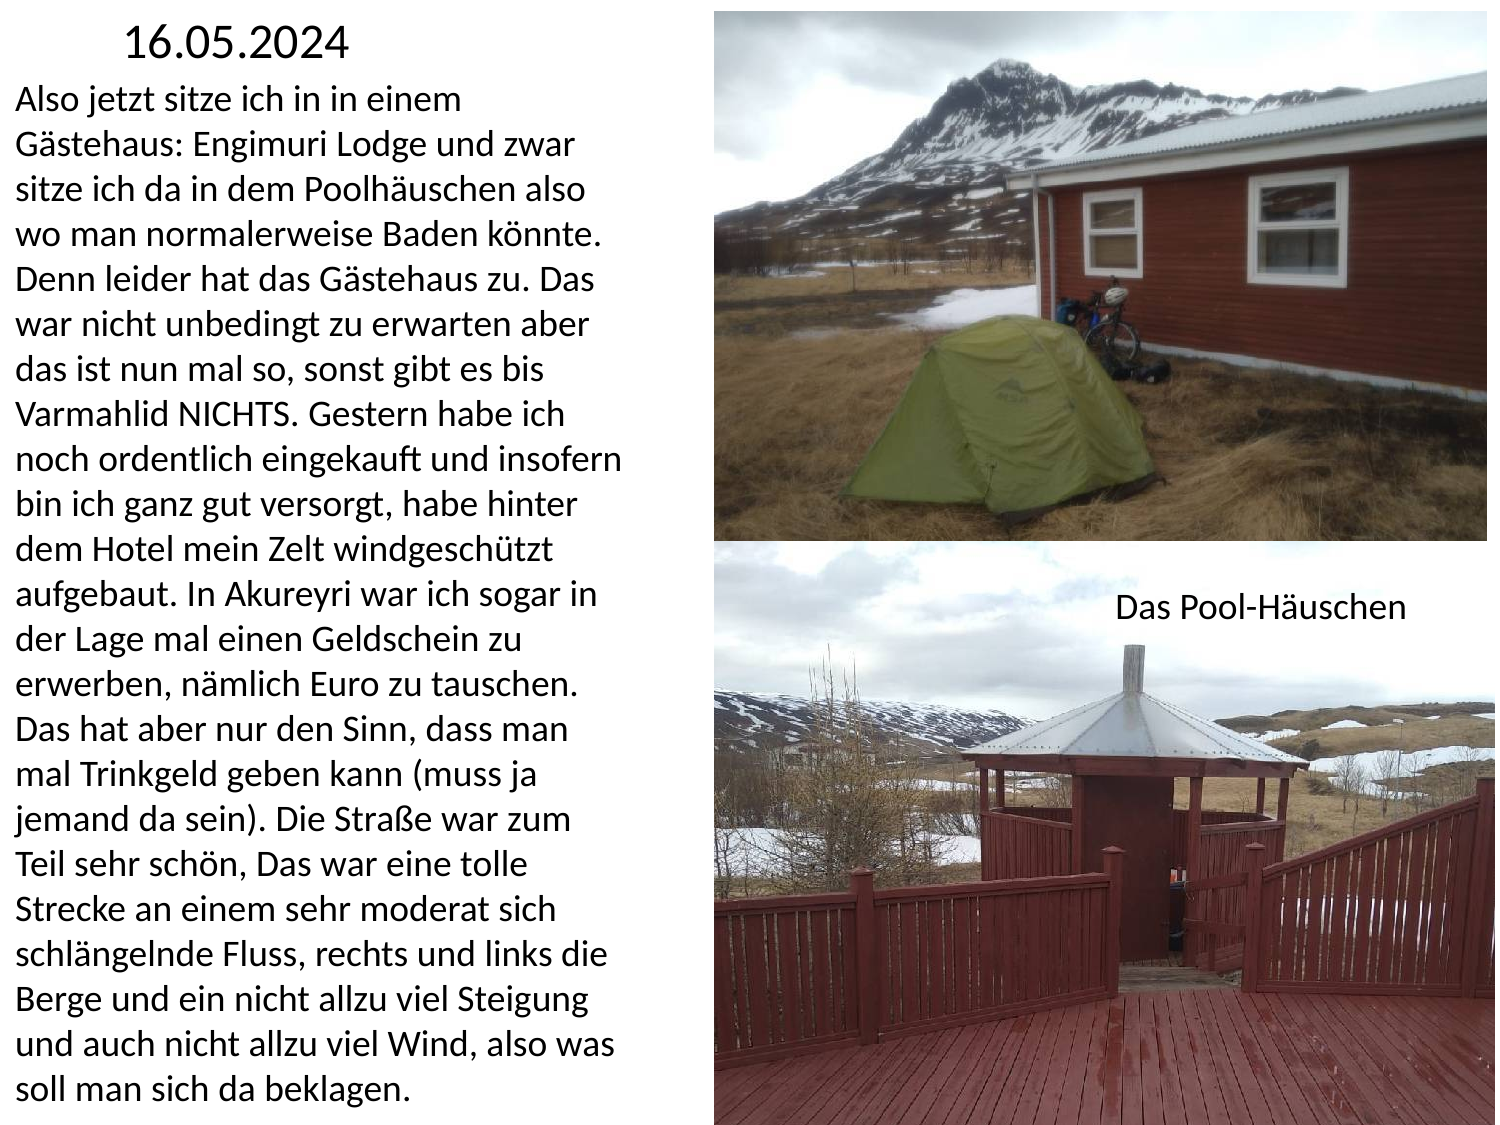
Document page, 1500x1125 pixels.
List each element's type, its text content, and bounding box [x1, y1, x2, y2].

picture [714, 11, 1495, 1125]
list Also jetzt sitze ich in in einem Gästehaus: Engimuri Lodge und zwar sitze ich da in dem Poolhäuschen also wo man normalerweise Baden könnte. Denn leider hat das Gästehaus zu. Das war nicht unbedingt zu erwarten aber das ist nun mal so, sonst gibt es bis Varmahlid NICHTS. Gestern habe ich noch ordentlich eingekauft und insofern bin ich ganz gut versorgt, habe hinter dem Hotel mein Zelt windgeschützt aufgebaut. In Akureyri war ich sogar in der Lage mal einen Geldschein zu erwerben, nämlich Euro zu tauschen. Das hat aber nur den Sinn, dass man mal Trinkgeld geben kann (muss ja jemand da sein). Die Straße war zum Teil sehr schön, Das war eine tolle Strecke an einem sehr moderat sich schlängelnde Fluss, rechts und links die Berge und ein nicht allzu viel Steigung und auch nicht allzu viel Wind, also was soll man sich da beklagen. [0, 66, 644, 1094]
text_box 16.05.2024 [0, 0, 479, 85]
